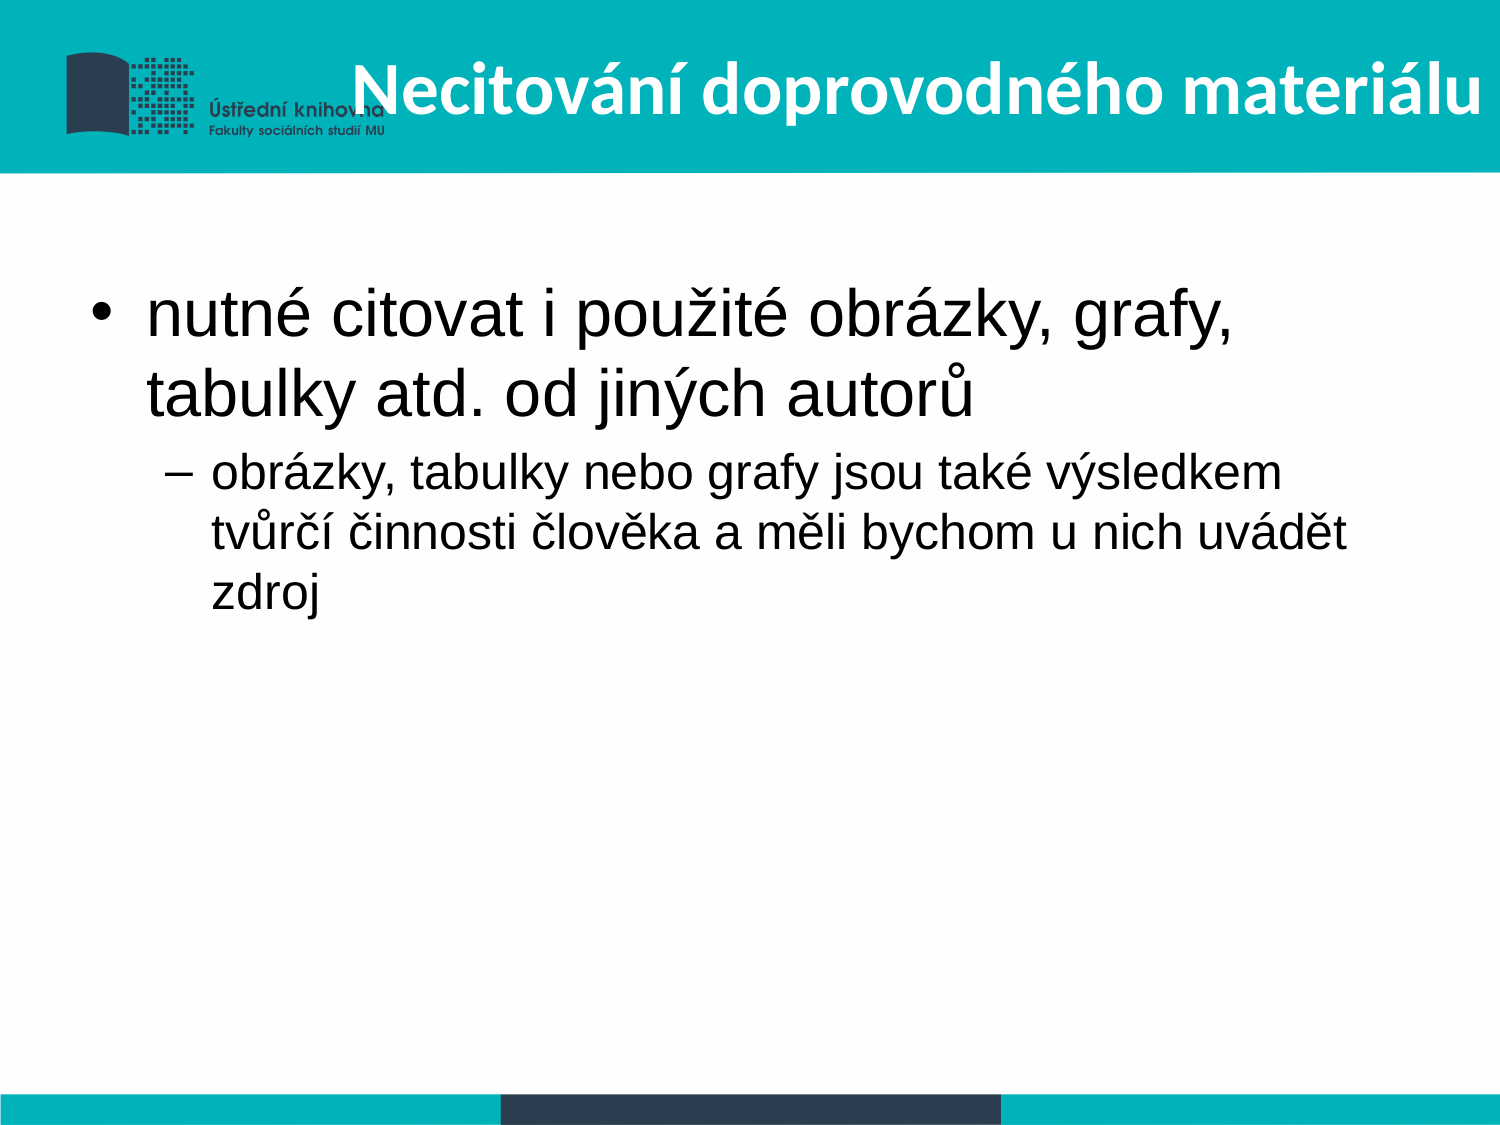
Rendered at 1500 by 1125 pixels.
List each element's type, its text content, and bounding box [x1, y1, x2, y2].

list nutné citovat i použité obrázky, grafy, tabulky atd. od jiných autorů obrázky, tabulky nebo grafy jsou také výsledkem tvůrčí činnosti člověka a měli bychom u nich uvádět zdroj [75, 262, 1425, 1005]
title Necitování doprovodného materiálu [336, 19, 1500, 149]
picture [0, 0, 1500, 1125]
